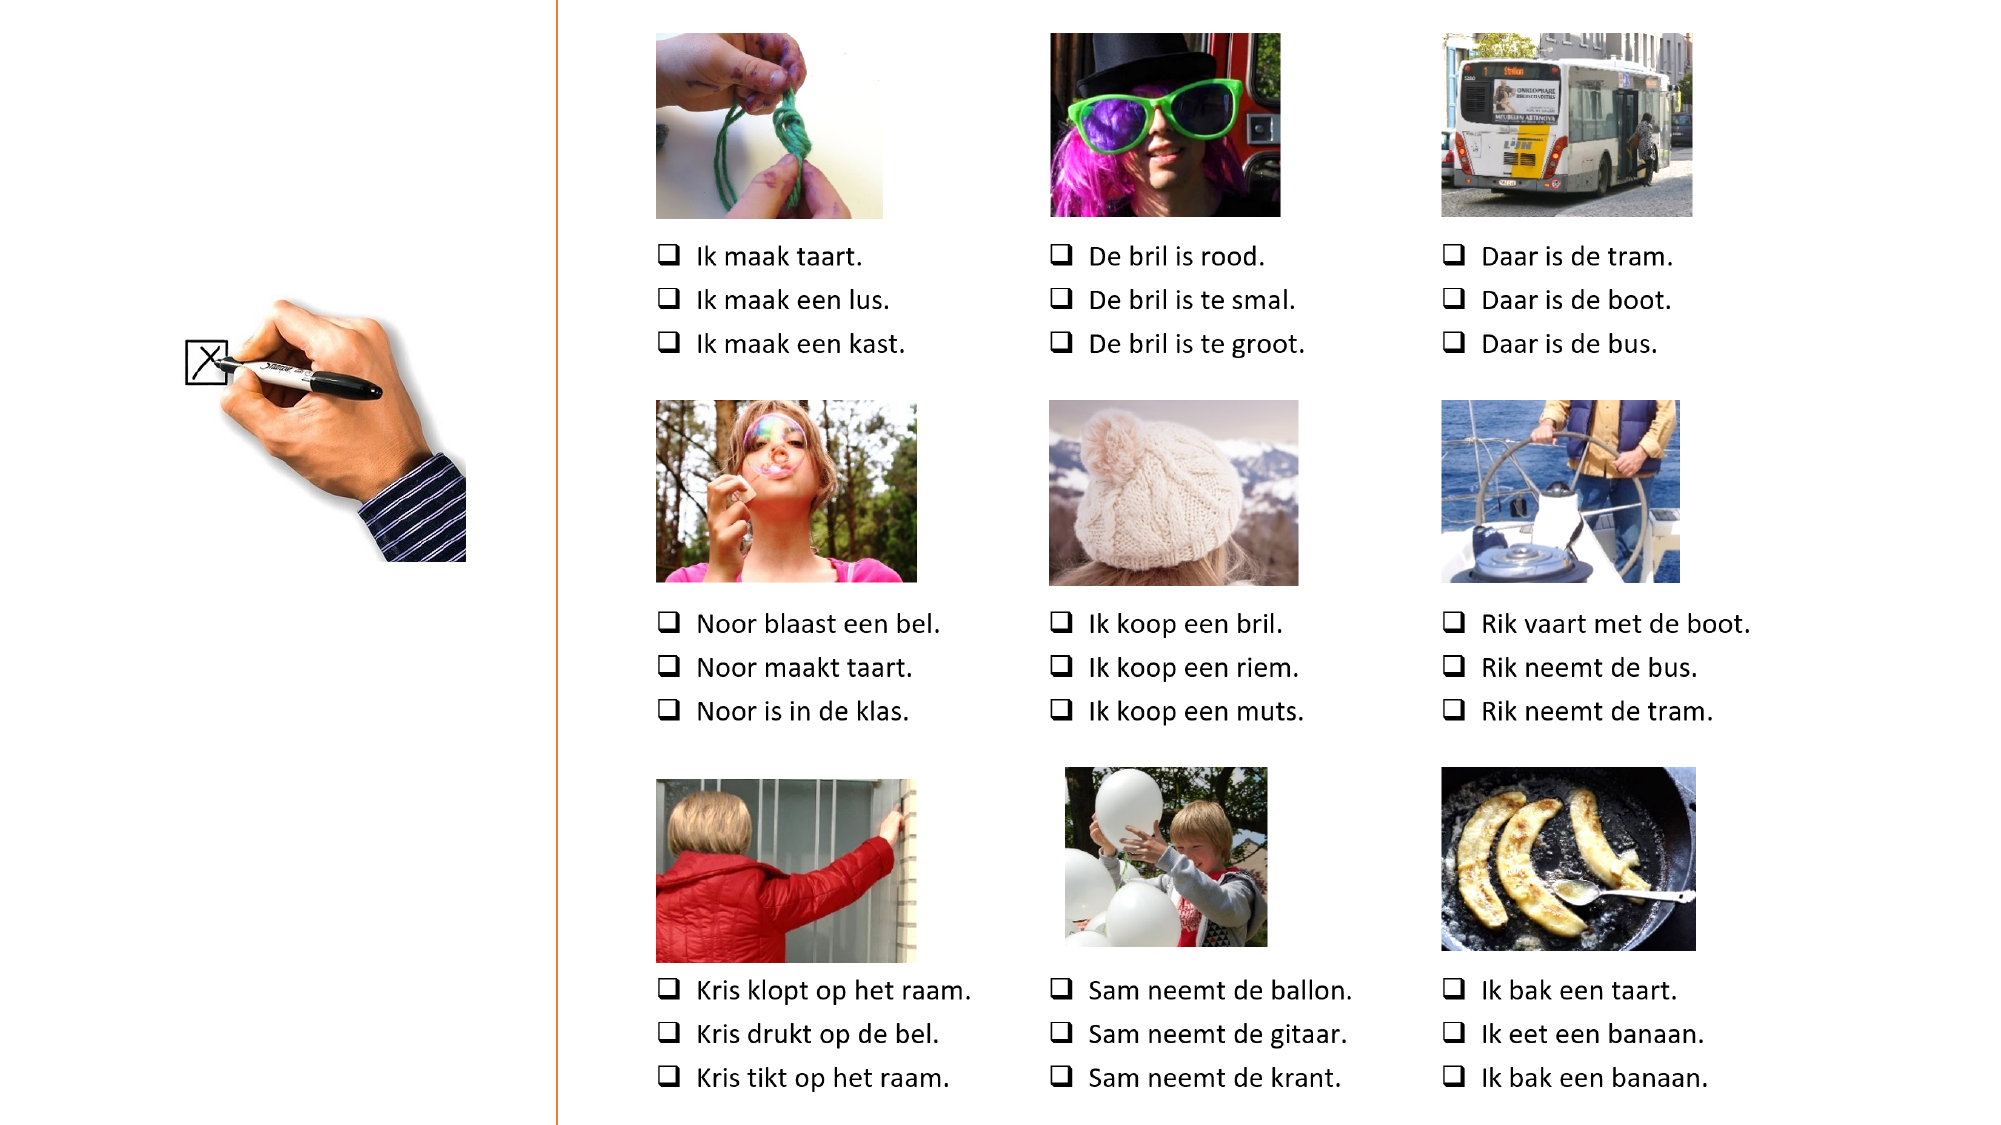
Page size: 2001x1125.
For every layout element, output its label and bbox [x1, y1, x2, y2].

picture [648, 26, 1758, 1097]
picture [175, 287, 466, 562]
